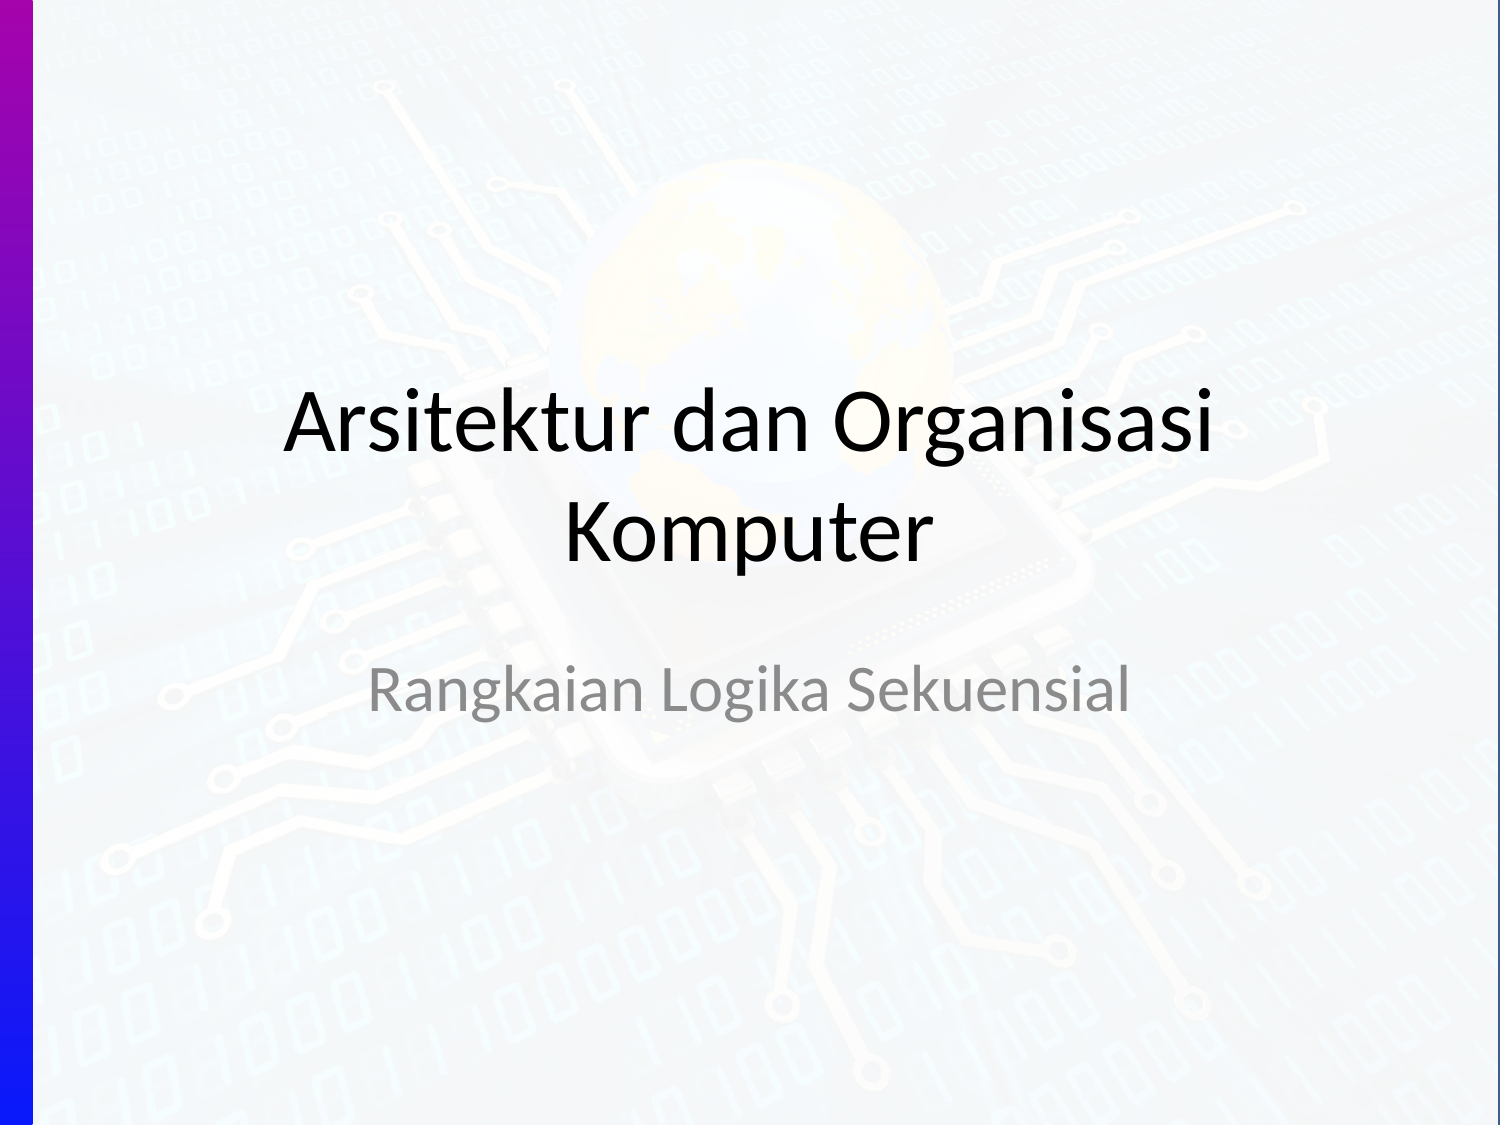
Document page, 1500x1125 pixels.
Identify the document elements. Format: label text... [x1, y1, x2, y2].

title Arsitektur dan Organisasi Komputer [112, 349, 1388, 591]
text_box [0, 0, 34, 1125]
subtitle Rangkaian Logika Sekuensial [225, 637, 1275, 925]
